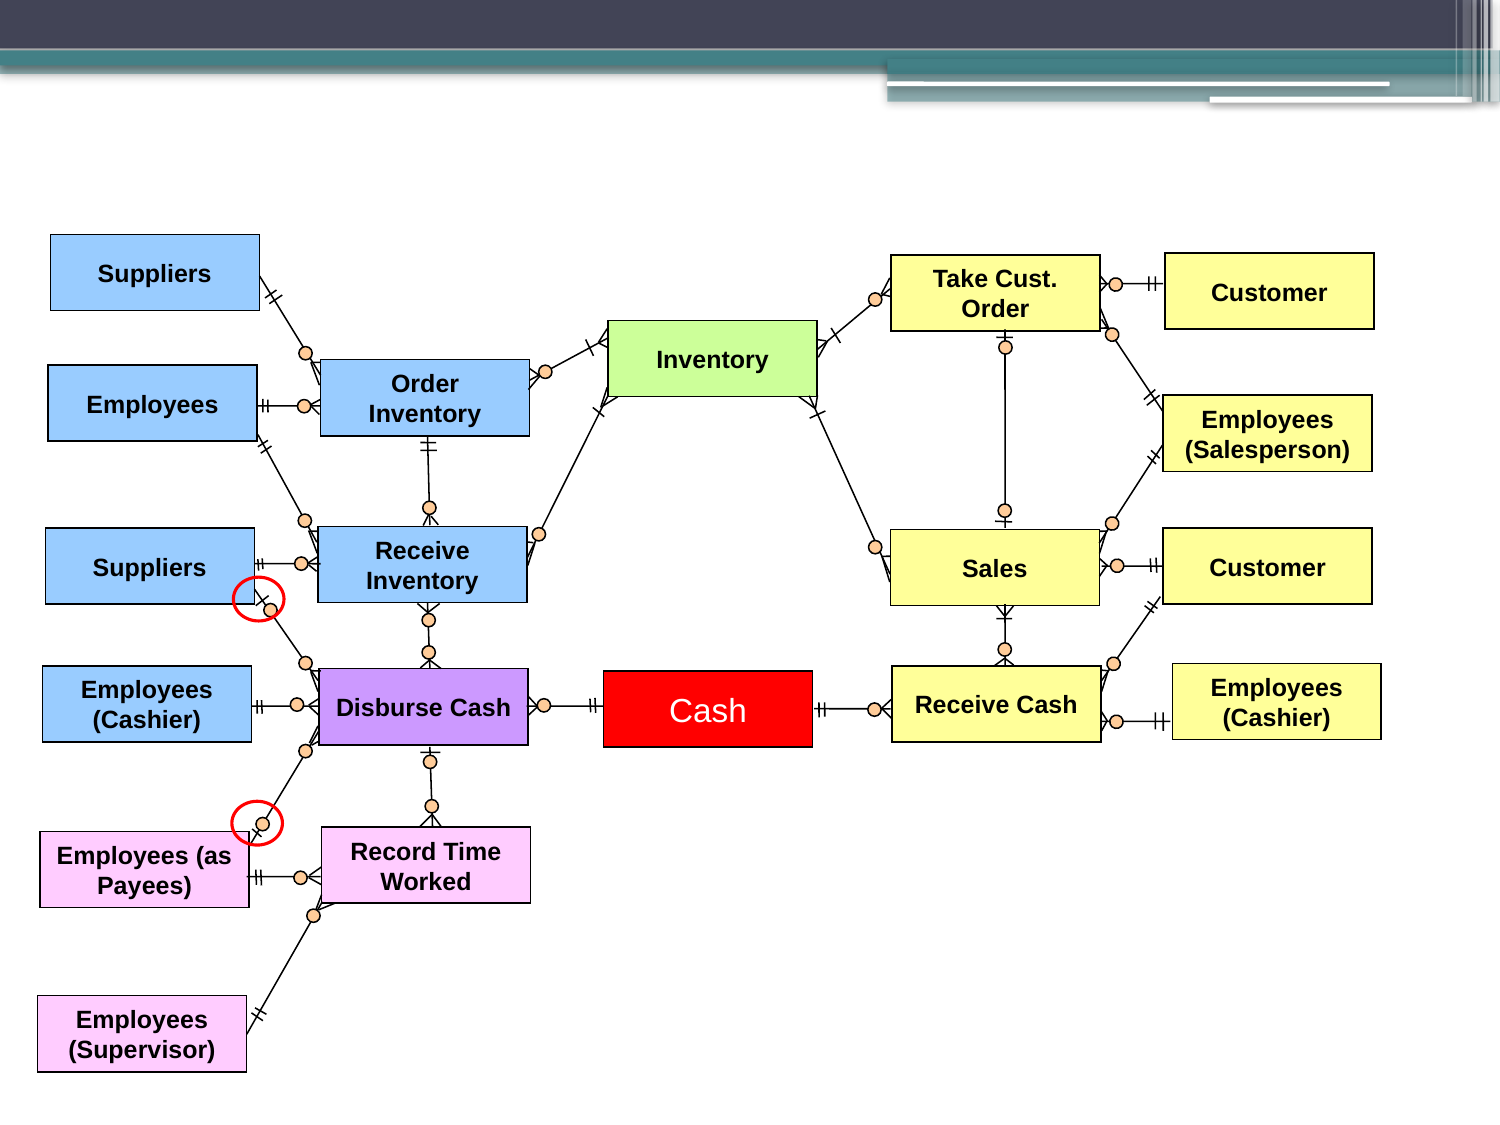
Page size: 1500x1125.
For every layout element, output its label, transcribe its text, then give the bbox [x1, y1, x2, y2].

text_box [298, 656, 313, 670]
text_box Order Inventory [320, 359, 530, 436]
text_box [298, 744, 313, 758]
text_box Record Time Worked [321, 826, 531, 903]
text_box [537, 698, 551, 713]
text_box [868, 292, 882, 307]
text_box Cash [603, 671, 813, 748]
text_box [1110, 559, 1124, 573]
text_box Inventory [608, 320, 818, 397]
text_box Employees (as Payees) [40, 831, 250, 908]
text_box Suppliers [50, 234, 260, 311]
text_box [293, 871, 308, 885]
text_box [422, 501, 437, 515]
text_box [538, 365, 552, 379]
text_box [1105, 328, 1119, 342]
text_box [1109, 715, 1123, 729]
text_box [998, 503, 1012, 518]
text_box [230, 799, 285, 847]
text_box Receive Inventory [318, 526, 527, 603]
text_box Employees (Cashier) [1172, 663, 1382, 740]
text_box [298, 346, 313, 360]
text_box Employees [48, 364, 258, 442]
text_box [294, 556, 308, 571]
text_box Sales [890, 529, 1100, 606]
text_box Disburse Cash [319, 668, 529, 745]
text_box [998, 642, 1012, 657]
text_box Receive Cash [891, 665, 1101, 742]
text_box [867, 702, 882, 717]
text_box [998, 340, 1013, 355]
text_box [532, 527, 546, 541]
text_box Customer [1164, 252, 1374, 329]
text_box Employees (Cashier) [42, 665, 252, 742]
text_box [306, 909, 321, 923]
text_box [1105, 517, 1119, 531]
text_box [422, 613, 436, 627]
text_box [290, 697, 304, 712]
text_box [423, 755, 437, 769]
text_box [1107, 657, 1121, 671]
text_box Take Cust. Order [891, 254, 1100, 331]
text_box Employees (Supervisor) [37, 995, 247, 1072]
text_box Customer [1163, 527, 1373, 604]
text_box [868, 540, 882, 554]
text_box Suppliers [45, 528, 255, 605]
text_box [298, 514, 312, 528]
text_box [297, 399, 311, 413]
text_box [422, 645, 436, 660]
text_box [231, 575, 286, 623]
text_box [425, 799, 439, 813]
text_box Employees (Salesperson) [1163, 395, 1373, 472]
text_box [1109, 278, 1123, 292]
